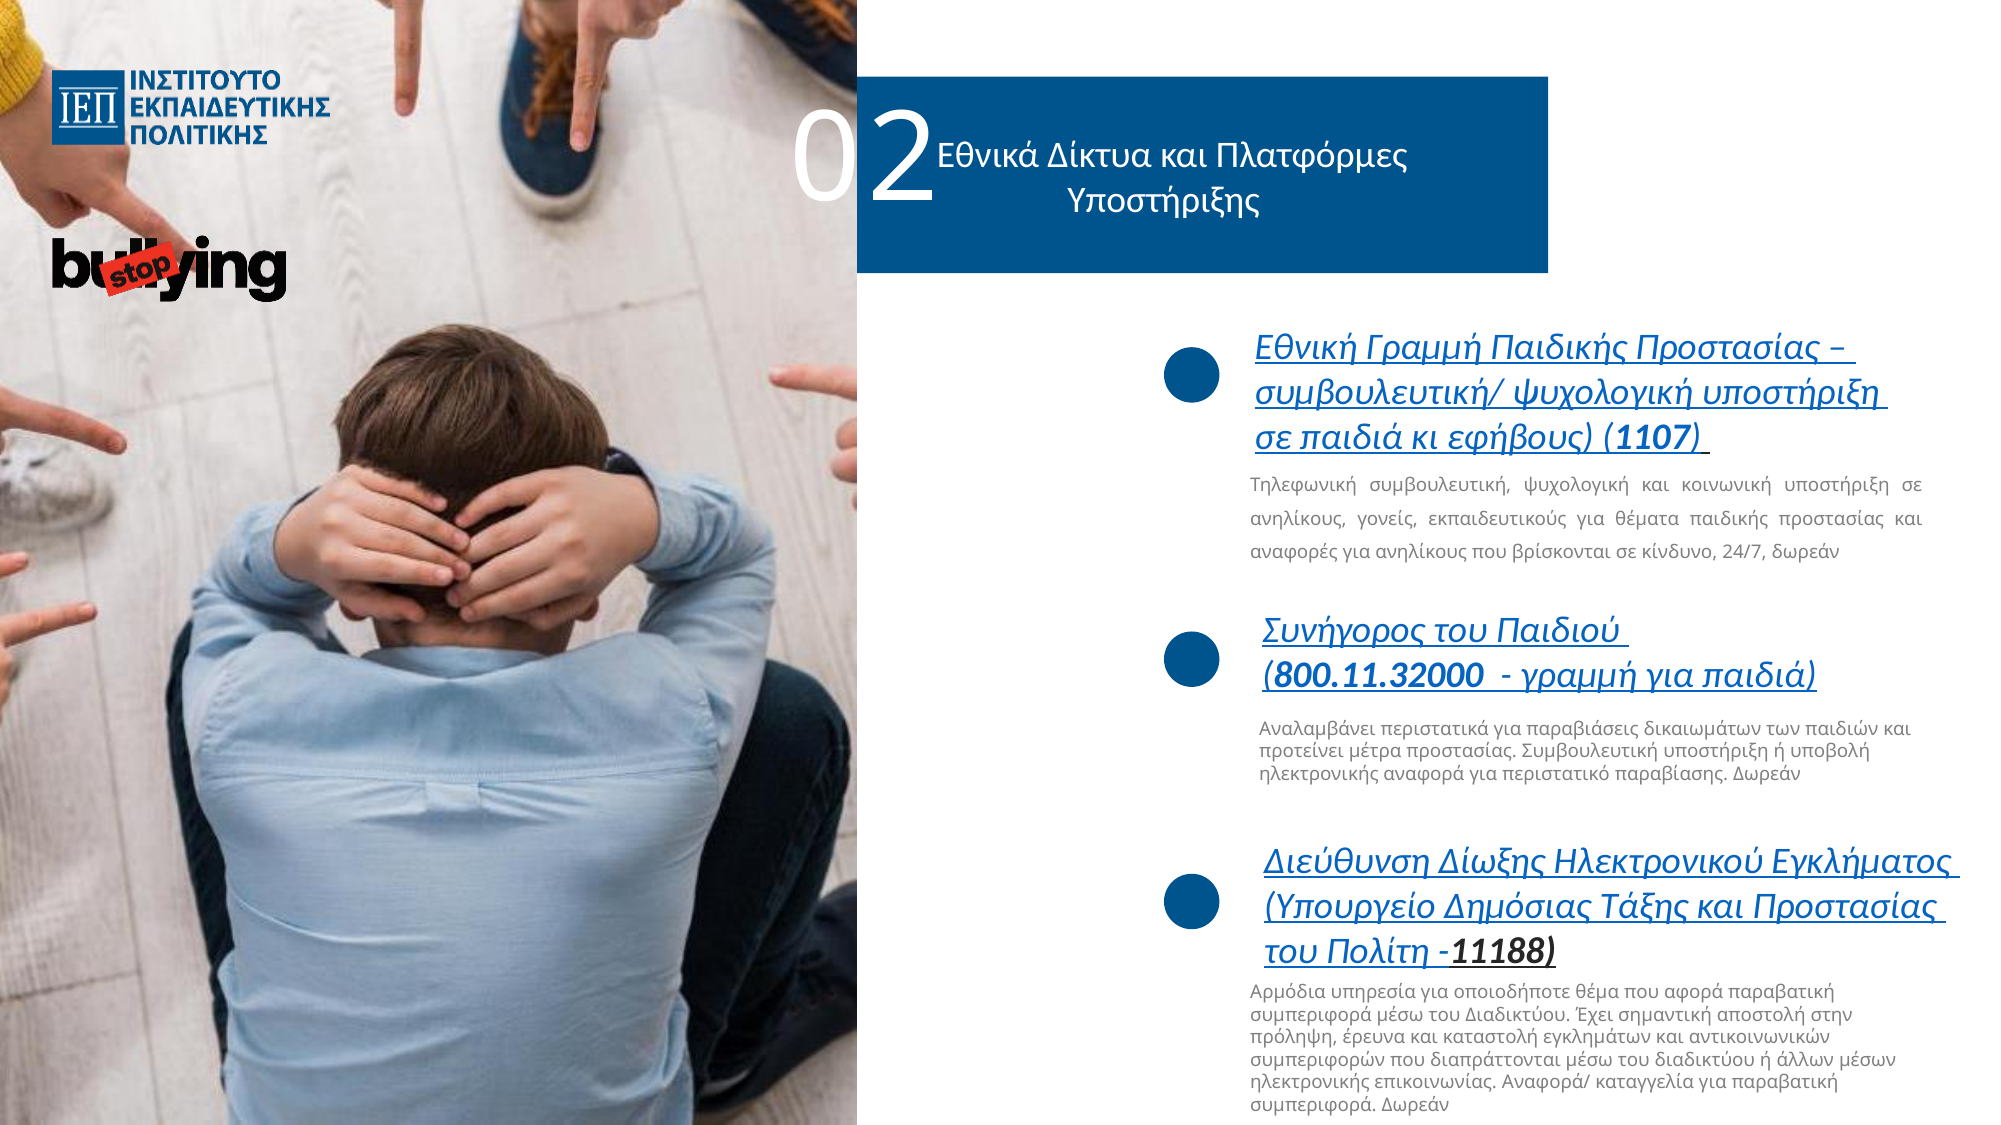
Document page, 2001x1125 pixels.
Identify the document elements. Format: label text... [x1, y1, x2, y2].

text_box 02 [857, 67, 976, 233]
text_box [1162, 346, 1221, 404]
text_box Αναλαμβάνει περιστατικά για παραβιάσεις δικαιωμάτων των παιδιών και προτείνει μέτρα προστασίας. Συμβουλευτική υποστήριξη ή υποβολή ηλεκτρονικής αναφορά για περιστατικό παραβίασης. Δωρεάν [1244, 709, 1946, 837]
text_box Συνήγορος του Παιδιού (800.11.32000 - γραμμή για παιδιά) [1247, 597, 1832, 703]
text_box Εθνικά Δίκτυα και Πλατφόρμες Υποστήριξης [857, 76, 1549, 274]
text_box Τηλεφωνική συμβουλευτική, ψυχολογική και κοινωνική υποστήριξη σε ανηλίκους, γονείς, εκπαιδευτικούς για θέματα παιδικής προστασίας και αναφορές για ανηλίκους που βρίσκονται σε κίνδυνο, 24/7, δωρεάν [1235, 454, 1937, 570]
text_box Διεύθυνση Δίωξης Ηλεκτρονικού Εγκλήματος (Υπουργείο Δημόσιας Τάξης και Προστασίας του Πολίτη -11188) [1248, 828, 1975, 1024]
text_box [1162, 872, 1221, 931]
text_box [1162, 630, 1221, 688]
text_box Αρμόδια υπηρεσία για οποιοδήποτε θέμα που αφορά παραβατική συμπεριφορά μέσω του Διαδικτύου. Έχει σημαντική αποστολή στην πρόληψη, έρευνα και καταστολή εγκλημάτων και αντικοινωνικών συμπεριφορών που διαπράττονται μέσω του διαδικτύου ή άλλων μέσων ηλεκτρονικής επικοινωνίας. Αναφορά/ καταγγελία για παραβατική συμπεριφορά. Δωρεάν [1235, 972, 1946, 1125]
picture [0, 0, 857, 1125]
text_box Εθνική Γραμμή Παιδικής Προστασίας – συμβουλευτική/ ψυχολογική υποστήριξη σε παιδιά κι εφήβους) (1107) [1239, 314, 1904, 454]
